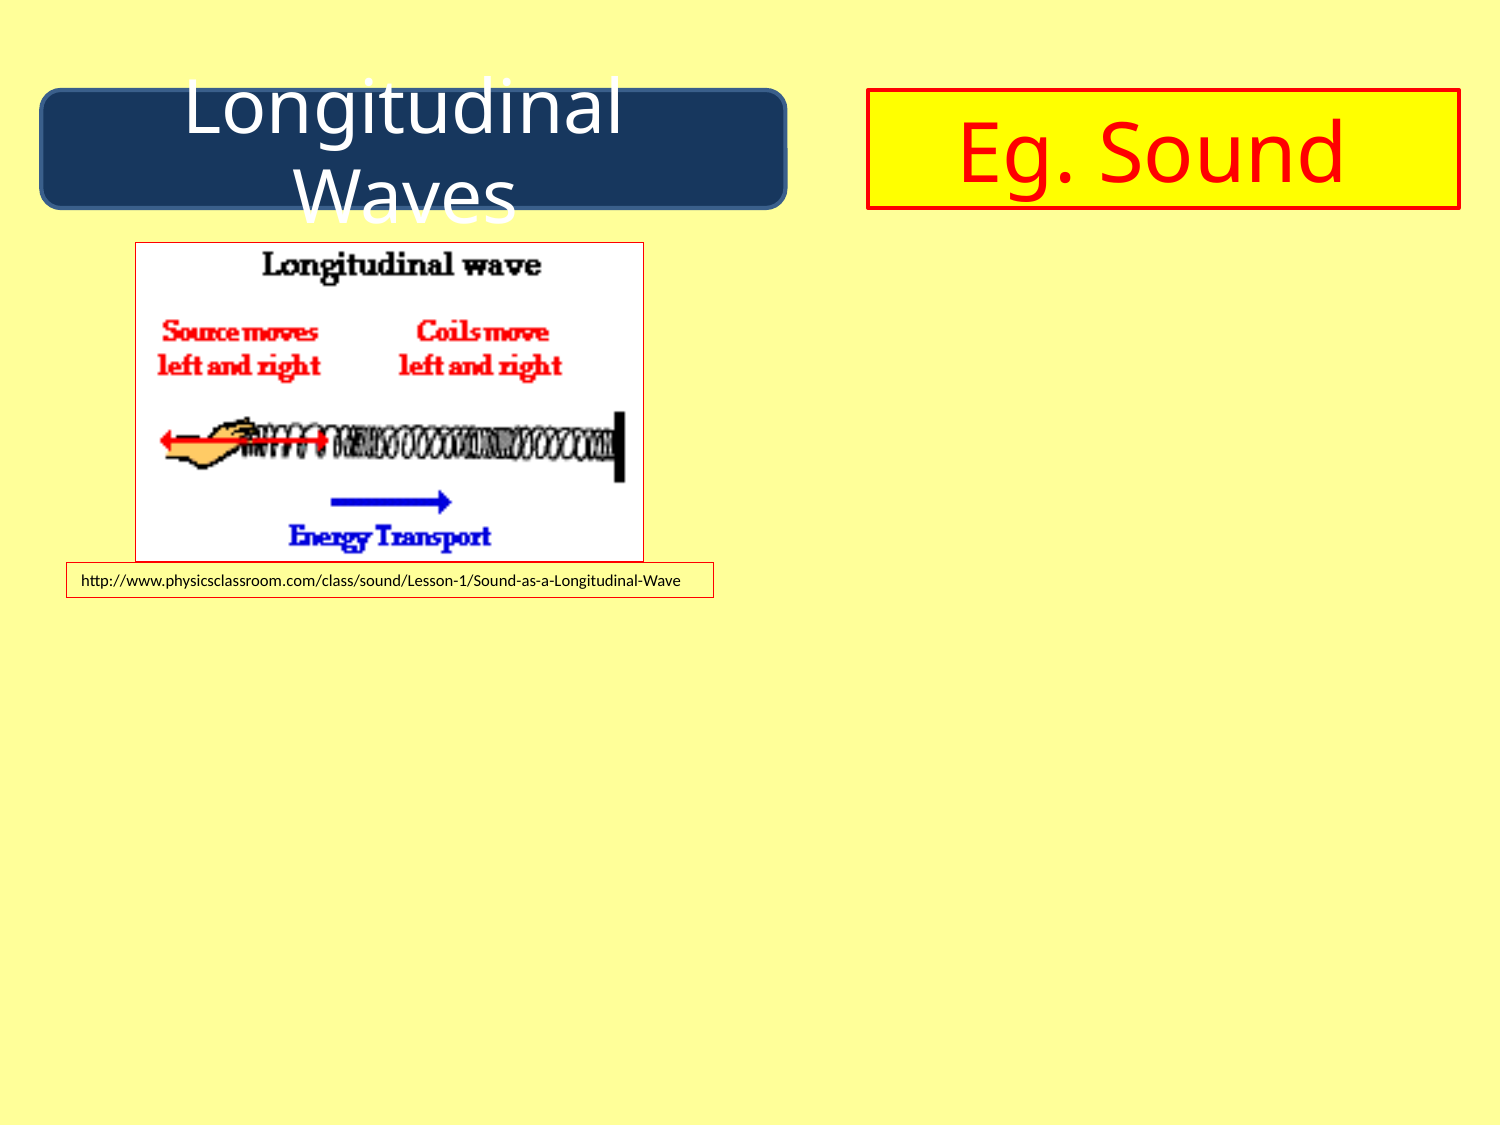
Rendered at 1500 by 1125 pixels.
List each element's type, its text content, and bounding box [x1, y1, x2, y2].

text_box Longitudinal Waves [39, 87, 788, 211]
text_box Eg. Sound [866, 88, 1461, 210]
picture [135, 241, 644, 562]
text_box http://www.physicsclassroom.com/class/sound/Lesson-1/Sound-as-a-Longitudinal-Wave [66, 562, 714, 598]
